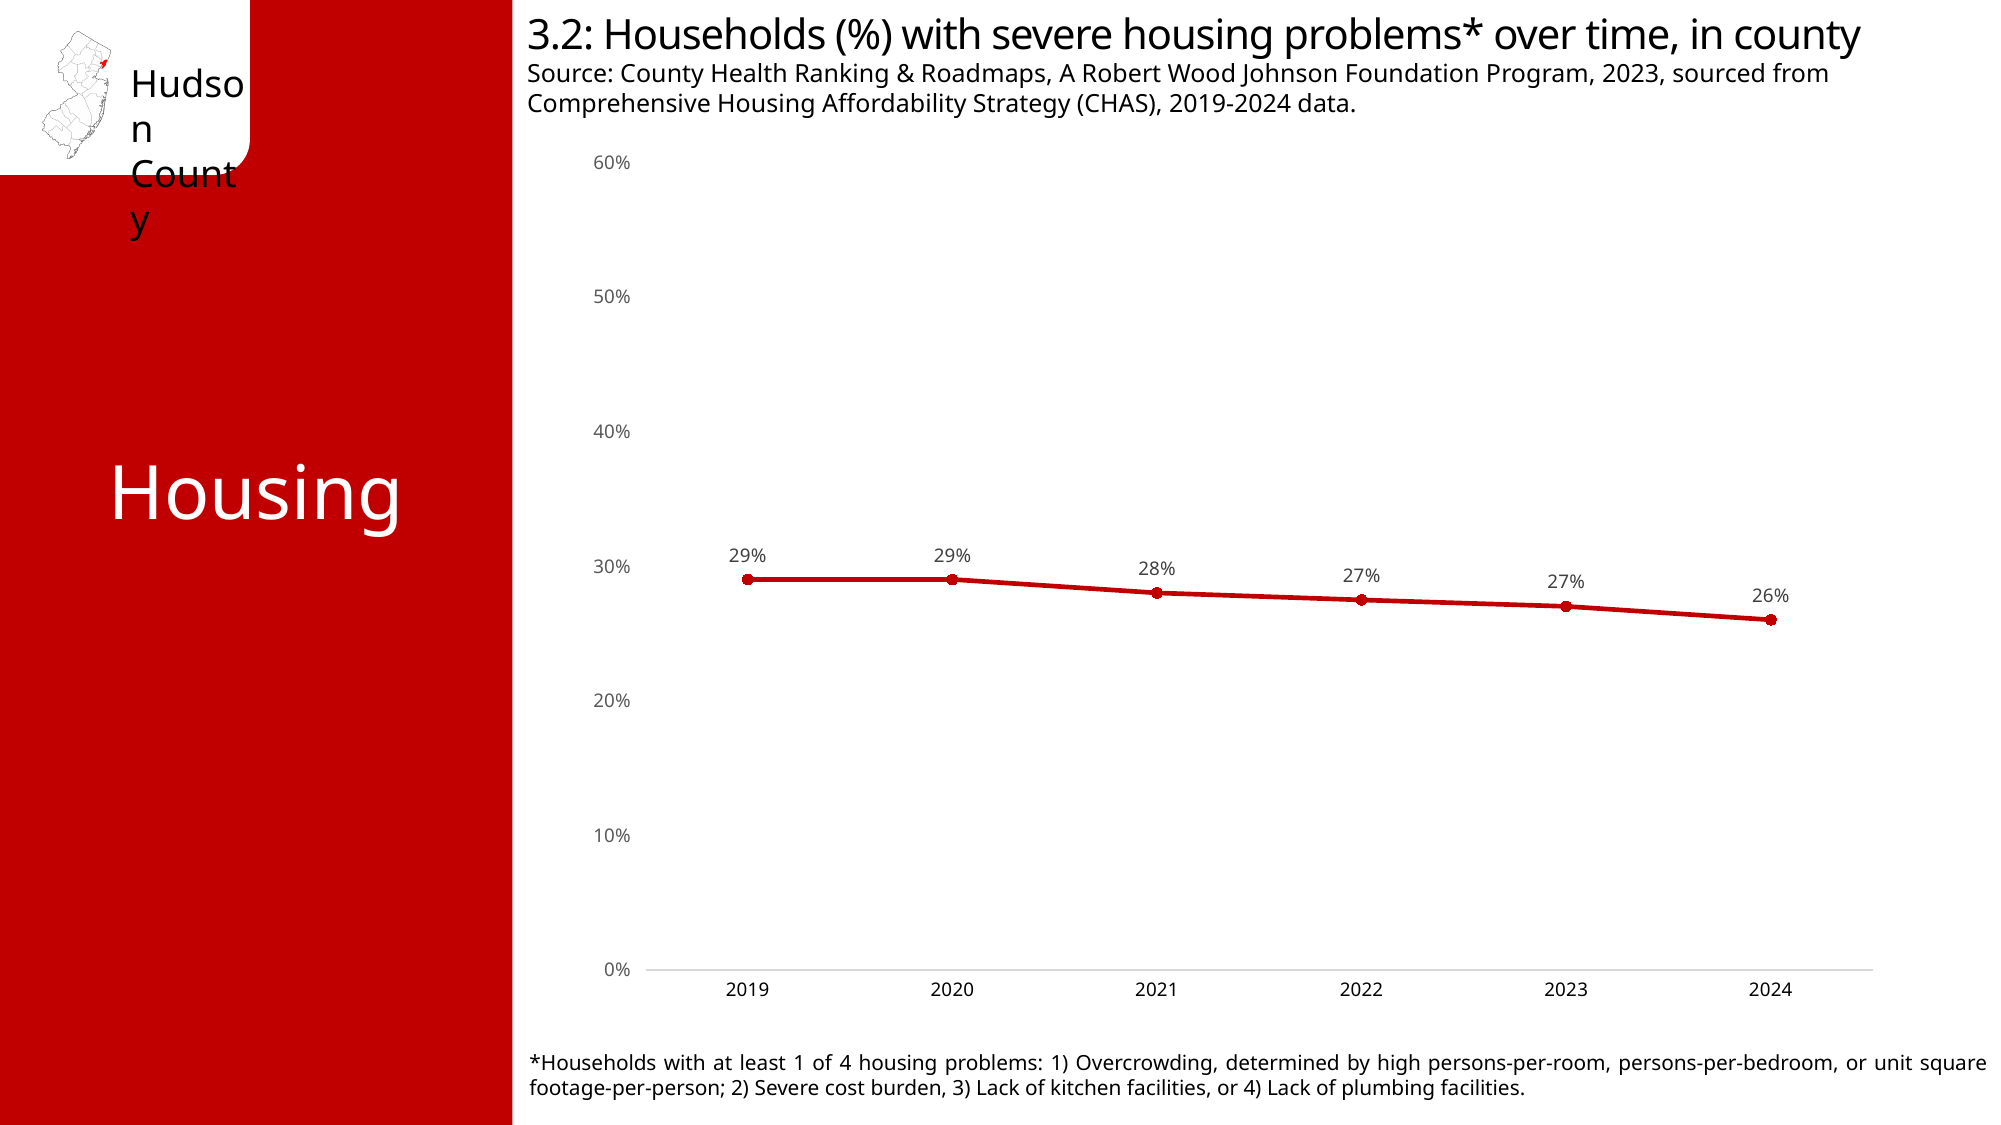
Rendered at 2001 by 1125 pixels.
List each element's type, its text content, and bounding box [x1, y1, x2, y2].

text_box Source: County Health Ranking & Roadmaps, A Robert Wood Johnson Foundation Program, 2023, sourced from Comprehensive Housing Affordability Strategy (CHAS), 2019-2024 data. [512, 49, 2000, 125]
chart [566, 130, 1901, 1021]
text_box 3.2: Households (%) with severe housing problems* over time, in county [512, 0, 1992, 49]
text_box Housing [0, 437, 513, 543]
picture [42, 31, 111, 159]
text_box *Households with at least 1 of 4 housing problems: 1) Overcrowding, determined by high persons-per-room, persons-per-bedroom, or unit square footage-per-person; 2) Severe cost burden, 3) Lack of kitchen facilities, or 4) Lack of plumbing facilities. [514, 1029, 2000, 1120]
